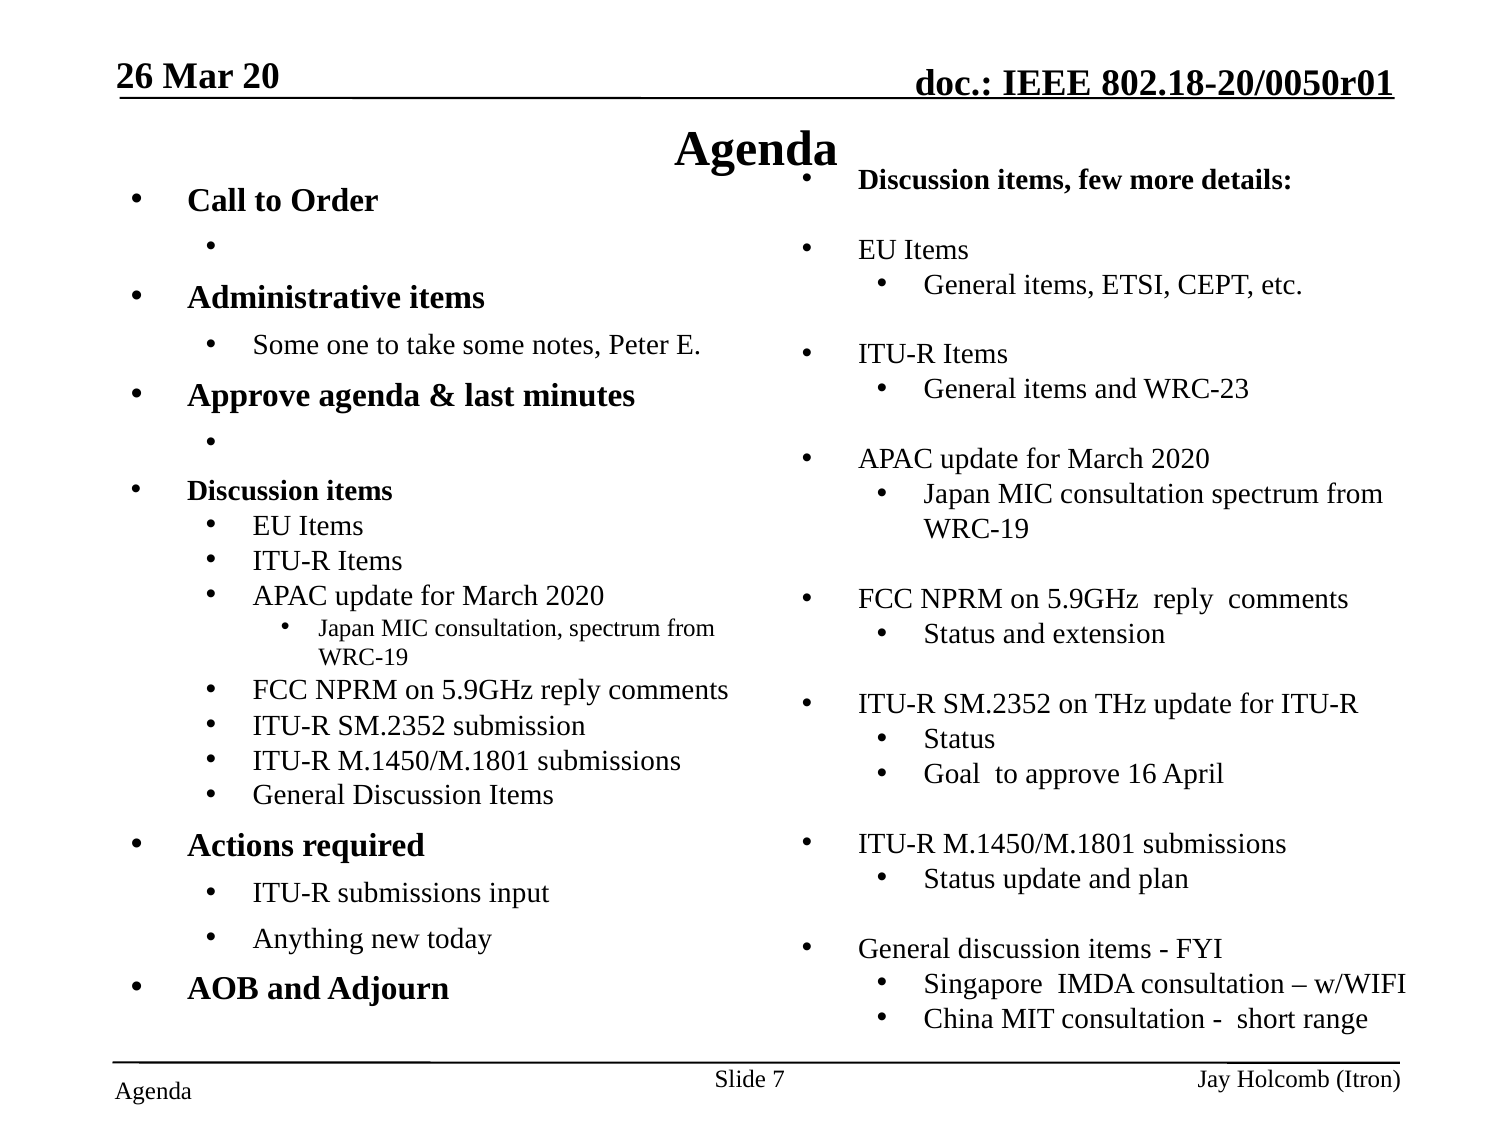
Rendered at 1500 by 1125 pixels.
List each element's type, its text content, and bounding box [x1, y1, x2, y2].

text_box Discussion items, few more details: EU Items General items, ETSI, CEPT, etc. ITU-R Items General items and WRC-23 APAC update for March 2020 Japan MIC consultation spectrum from WRC-19 FCC NPRM on 5.9GHz reply comments Status and extension ITU-R SM.2352 on THz update for ITU-R Status Goal to approve 16 April ITU-R M.1450/M.1801 submissions Status update and plan General discussion items - FYI Singapore IMDA consultation – w/WIFI China MIT consultation - short range [786, 152, 1438, 1063]
text_box Agenda [99, 1067, 238, 1112]
title Agenda [118, 95, 1394, 169]
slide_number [115, 45, 477, 97]
footer Jay Holcomb (Itron) [878, 1063, 1402, 1093]
slide_number Slide 7 [699, 1063, 800, 1123]
list Call to Order Attendance server is open Administrative items Some one to take some notes, Peter E. Approve agenda & last minutes Discussion items EU Items ITU-R Items APAC update for March 2020 Japan MIC consultation, spectrum from WRC-19 FCC NPRM on 5.9GHz reply comments ITU-R SM.2352 submission ITU-R M.1450/M.1801 submissions General Discussion Items Actions required ITU-R submissions input Anything new today AOB and Adjourn [115, 169, 786, 1063]
